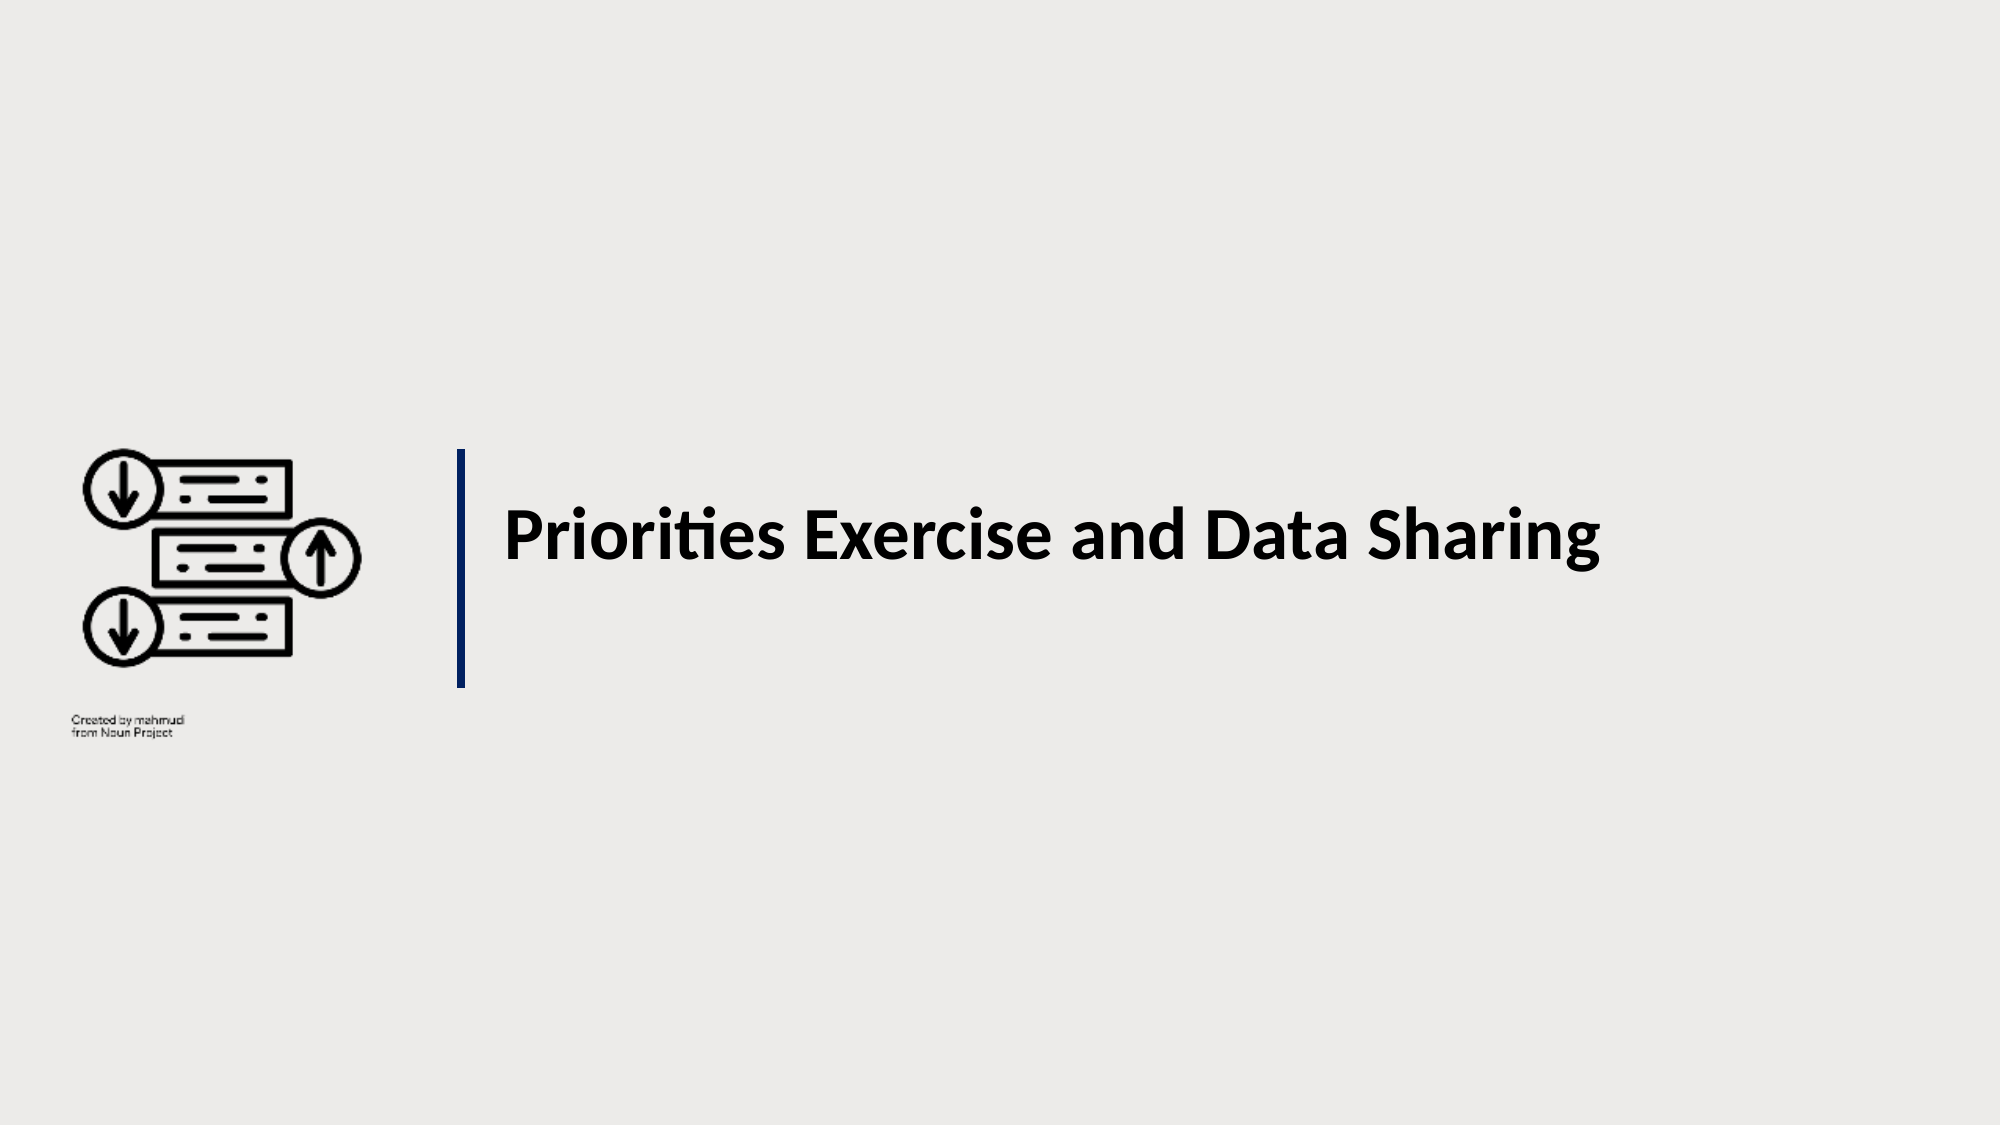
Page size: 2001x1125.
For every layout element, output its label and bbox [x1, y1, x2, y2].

text_box [460, 448, 1804, 689]
picture [47, 408, 398, 759]
